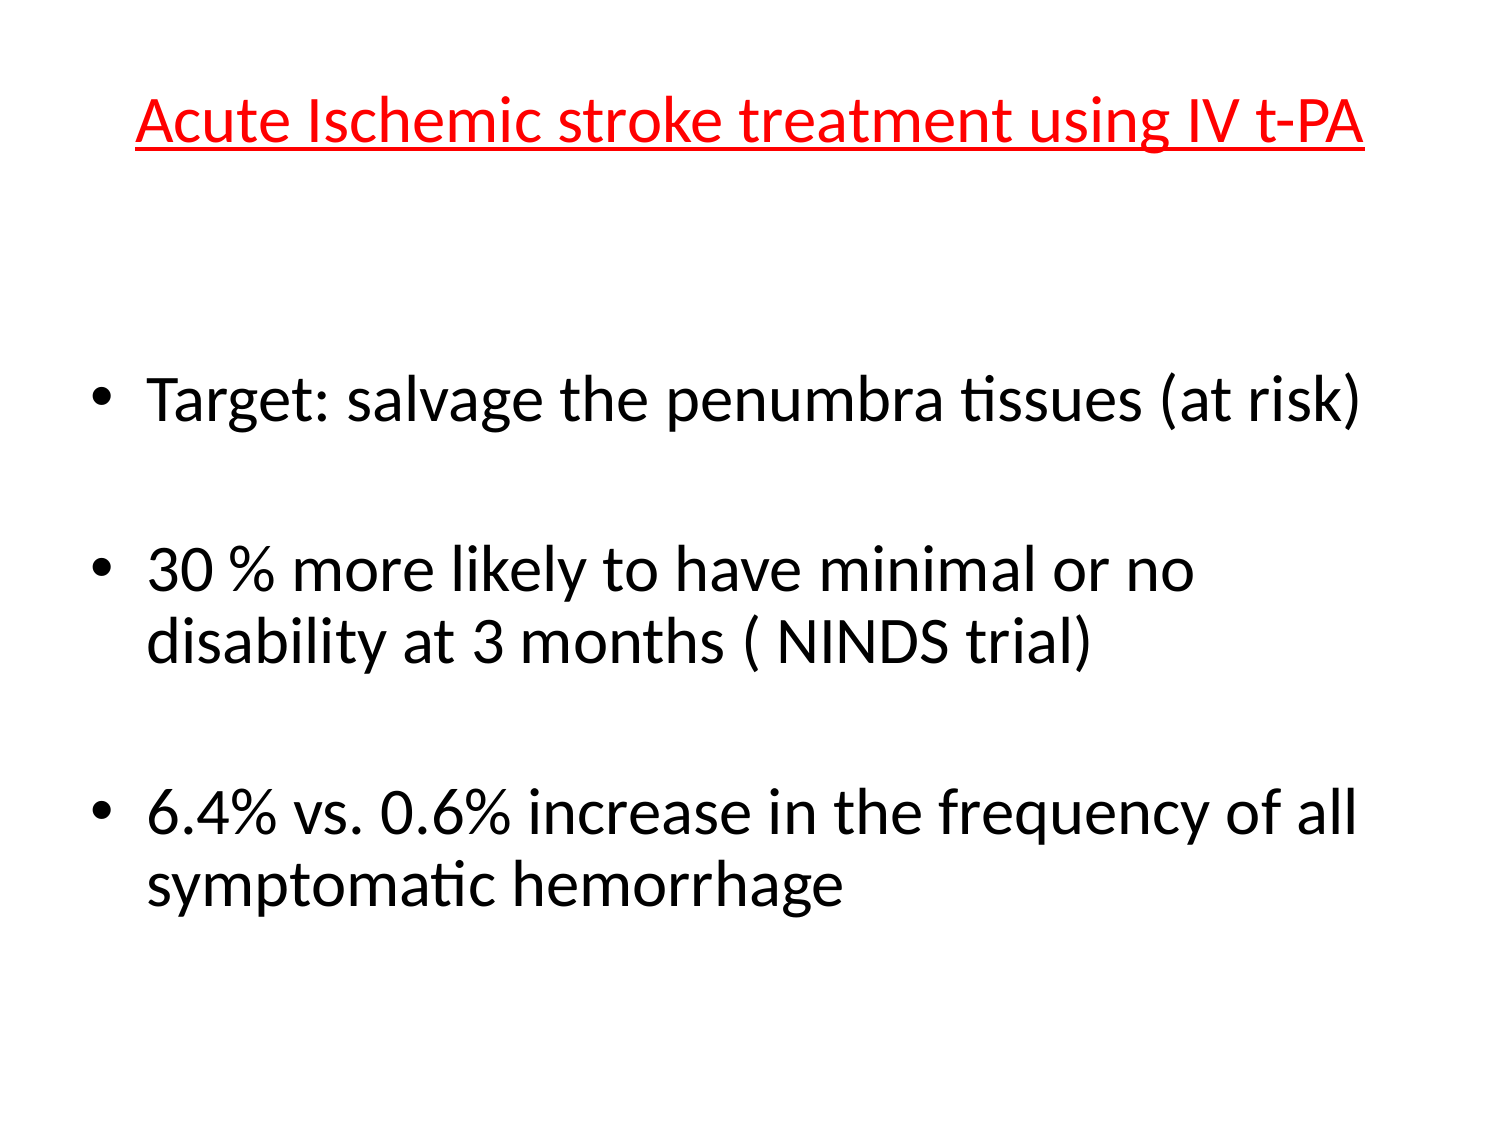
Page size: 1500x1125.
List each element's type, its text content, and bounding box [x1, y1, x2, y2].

title Acute Ischemic stroke treatment using IV t-PA [75, 45, 1425, 188]
list Target: salvage the penumbra tissues (at risk) 30 % more likely to have minimal or no disability at 3 months ( NINDS trial) 6.4% vs. 0.6% increase in the frequency of all symptomatic hemorrhage [75, 262, 1425, 1005]
